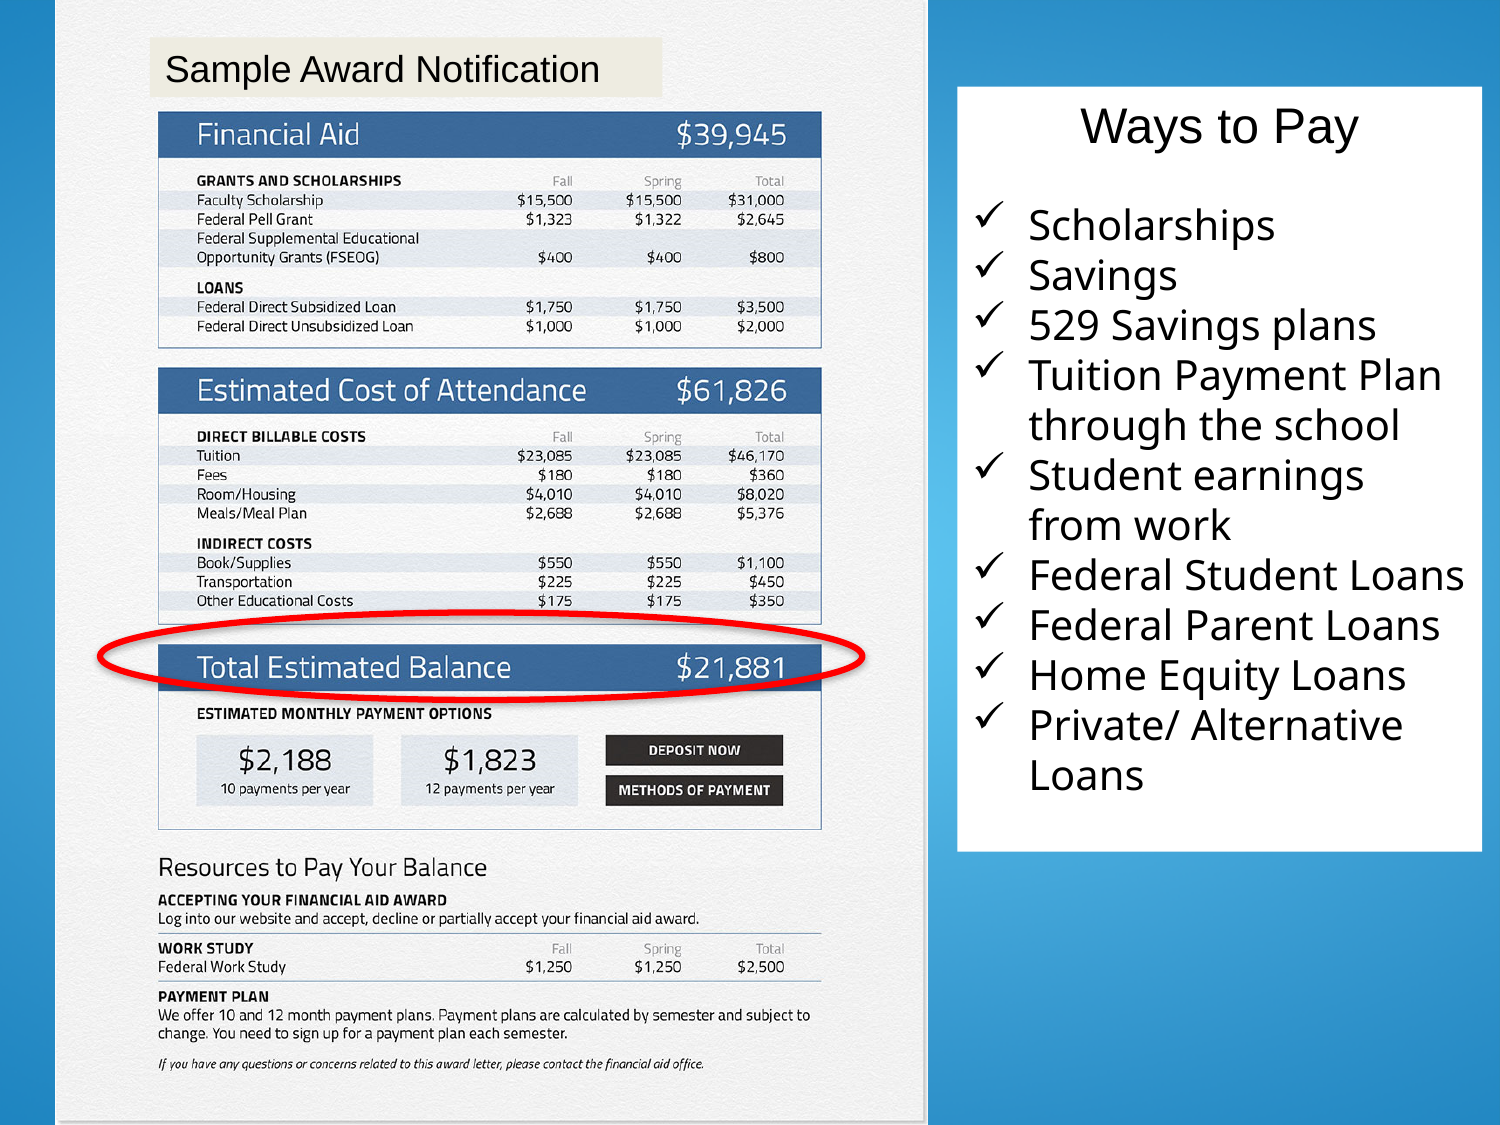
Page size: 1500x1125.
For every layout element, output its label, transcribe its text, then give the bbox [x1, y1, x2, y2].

text_box Ways to Pay Scholarships Savings 529 Savings plans Tuition Payment Plan through the school Student earnings from work Federal Student Loans Federal Parent Loans Home Equity Loans Private/ Alternative Loans [957, 86, 1483, 852]
picture [0, 0, 1500, 1125]
